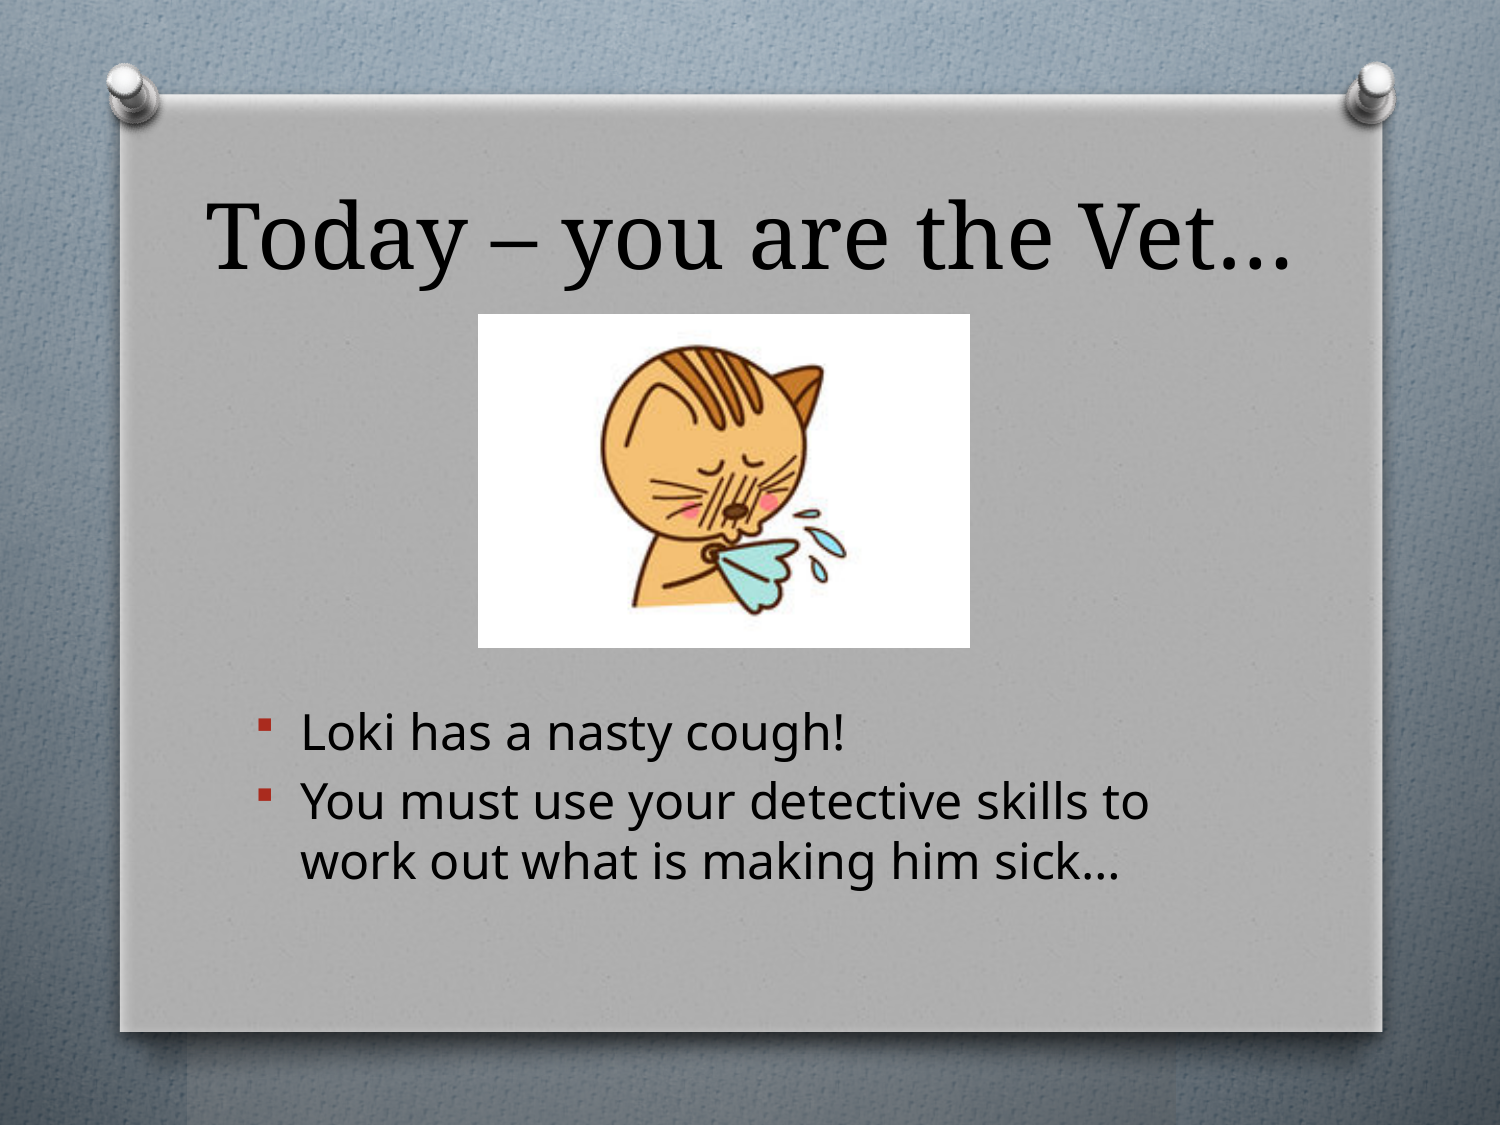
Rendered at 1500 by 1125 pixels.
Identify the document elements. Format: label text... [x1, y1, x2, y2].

title Today – you are the Vet… [179, 134, 1323, 332]
picture [477, 314, 971, 648]
list Loki has a nasty cough! You must use your detective skills to work out what is making him sick… [240, 692, 1223, 939]
picture [75, 29, 198, 153]
picture [1317, 35, 1439, 156]
